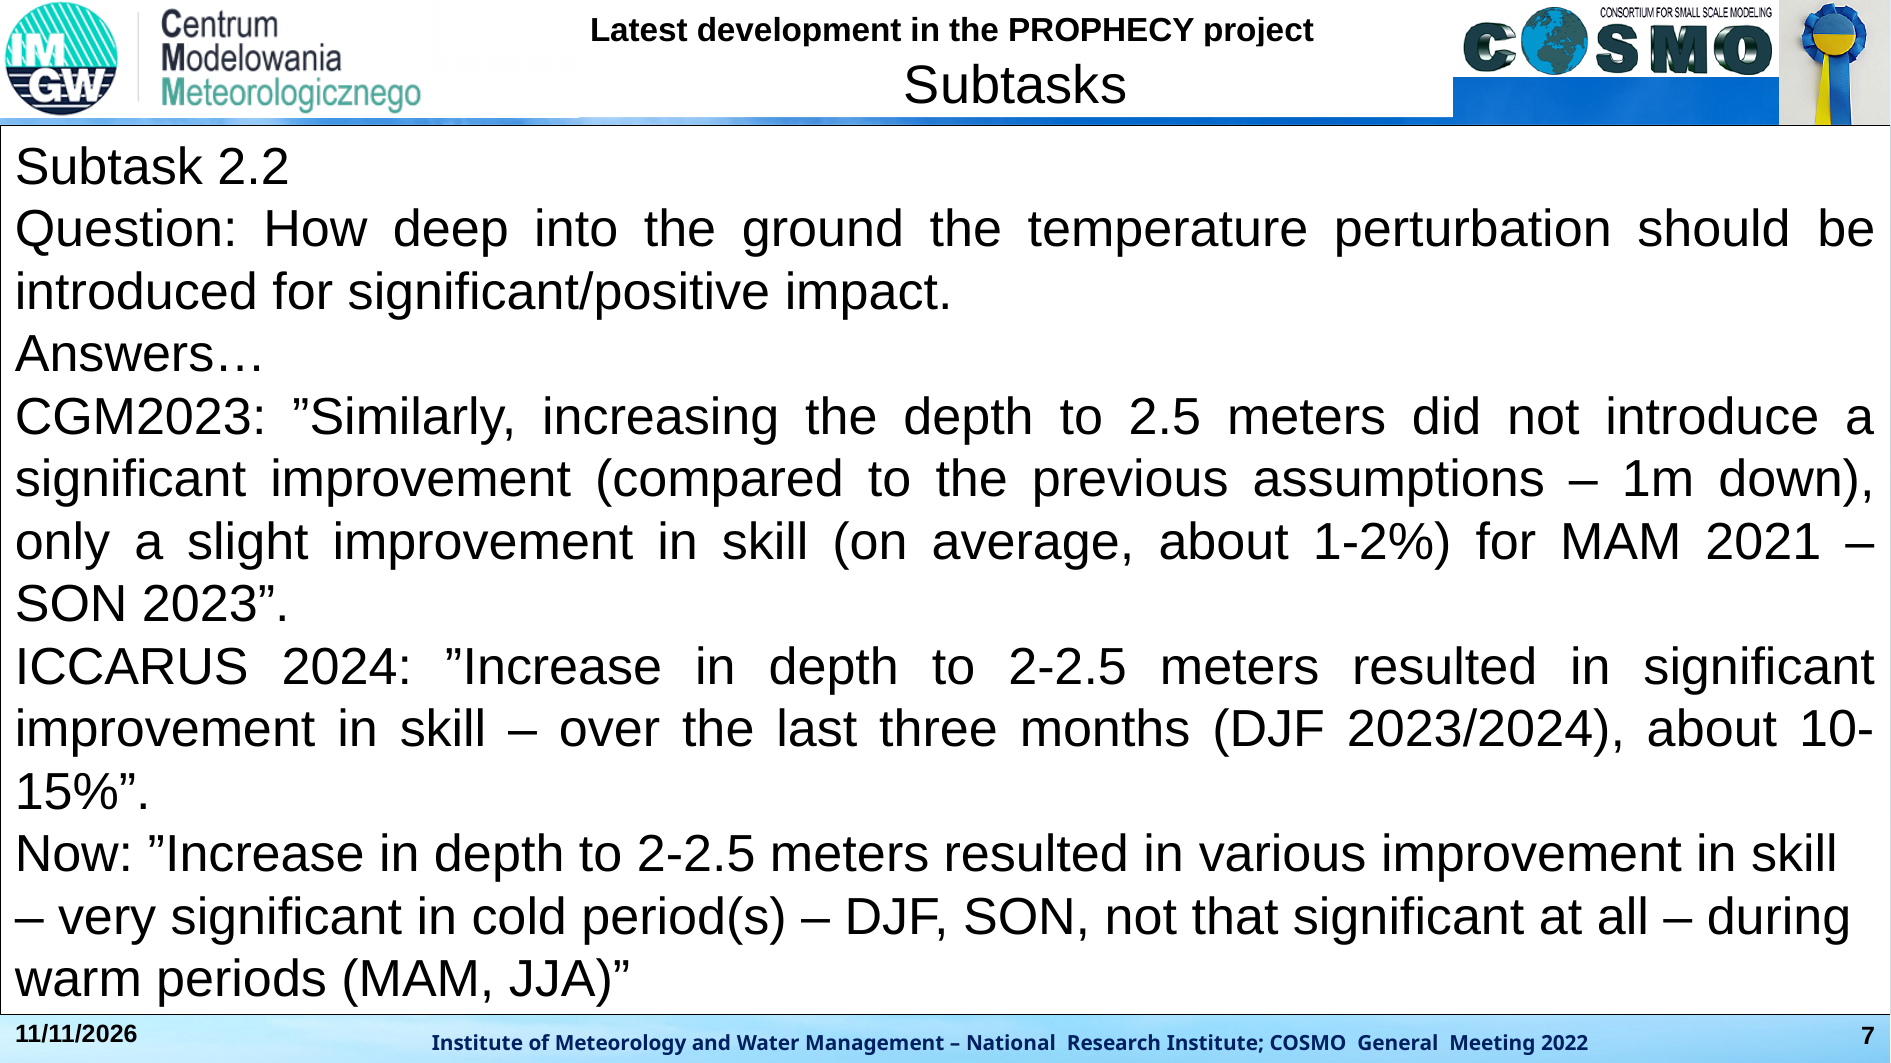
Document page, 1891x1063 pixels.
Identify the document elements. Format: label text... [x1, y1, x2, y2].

picture [0, 0, 1891, 124]
text_box Subtask 2.2 Question: How deep into the ground the temperature perturbation should be introduced for significant/positive impact. Answers… CGM2023: ”Similarly, increasing the depth to 2.5 meters did not introduce a significant improvement (compared to the previous assumptions – 1m down), only a slight improvement in skill (on average, about 1-2%) for MAM 2021 – SON 2023”. ICCARUS 2024: ”Increase in depth to 2-2.5 meters resulted in significant improvement in skill – over the last three months (DJF 2023/2024), about 10-15%”. Now: ”Increase in depth to 2-2.5 meters resulted in various improvement in skill – very significant in cold period(s) – DJF, SON, not that significant at all – during warm periods (MAM, JJA)” [0, 124, 1891, 1015]
text_box Subtasks [578, 46, 1453, 118]
picture [0, 1015, 1891, 1063]
